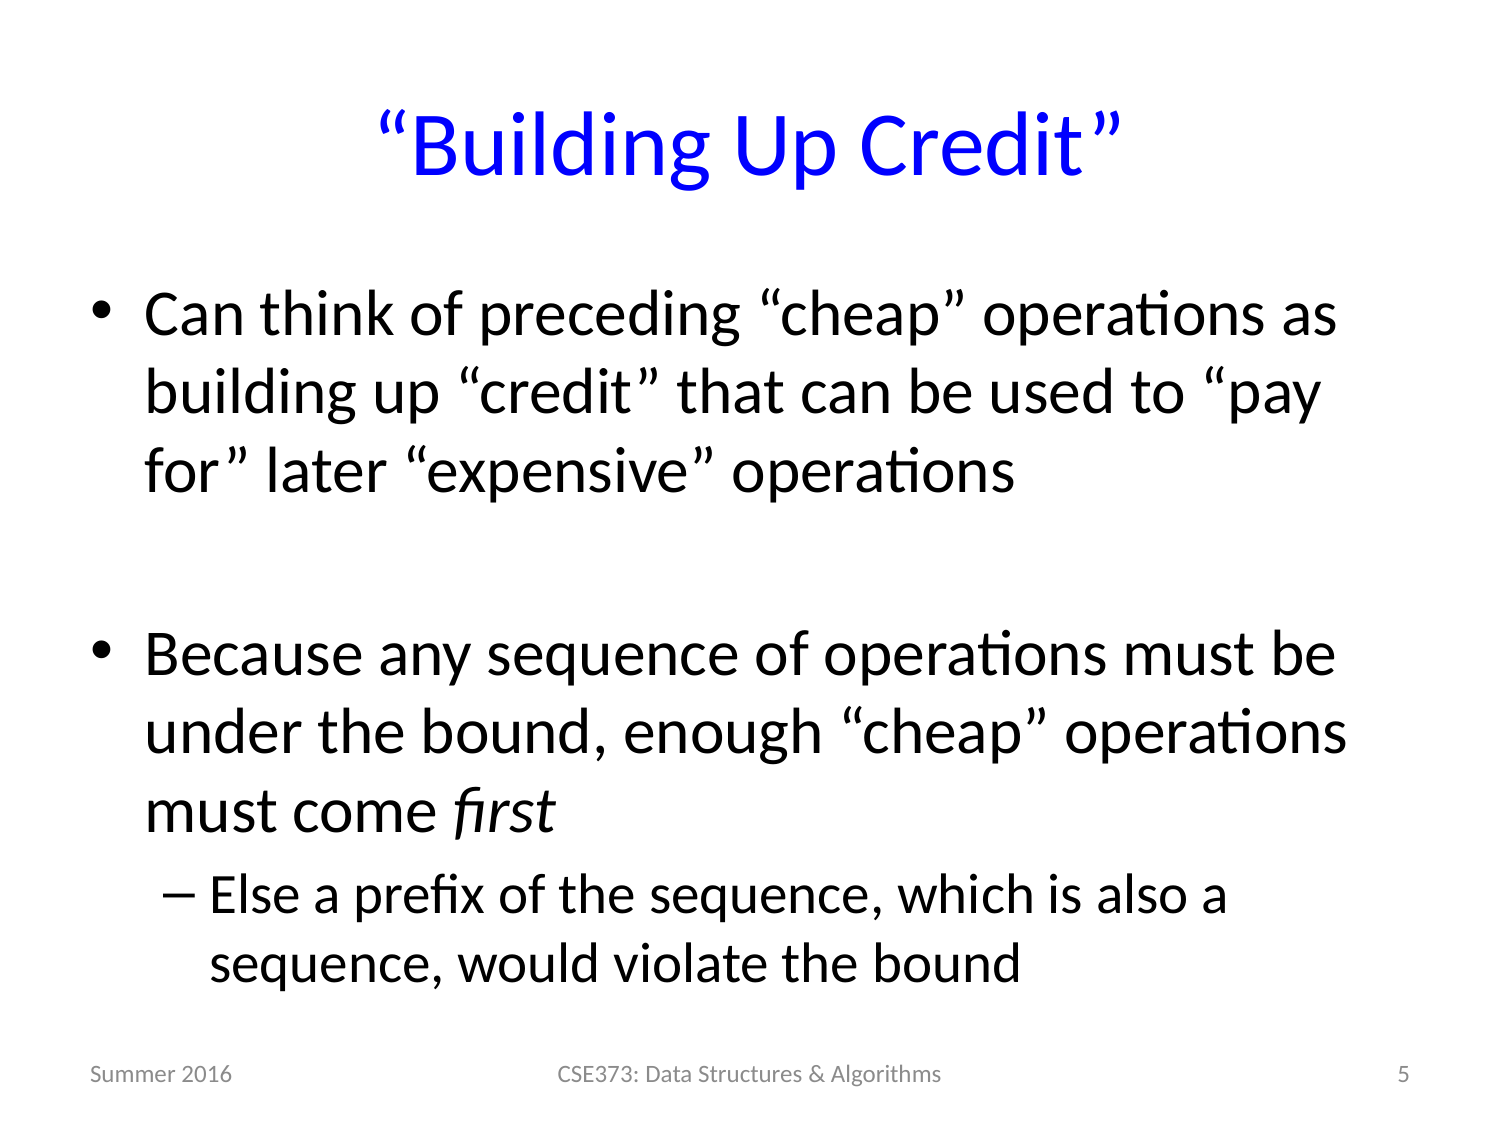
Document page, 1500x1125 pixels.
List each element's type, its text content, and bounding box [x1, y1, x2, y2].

footer CSE373: Data Structures & Algorithms [512, 1042, 988, 1103]
slide_number Summer 2016 [75, 1042, 425, 1103]
slide_number 5 [1074, 1042, 1425, 1103]
title “Building Up Credit” [75, 45, 1425, 233]
list Can think of preceding “cheap” operations as building up “credit” that can be used to “pay for” later “expensive” operations Because any sequence of operations must be under the bound, enough “cheap” operations must come first Else a prefix of the sequence, which is also a sequence, would violate the bound [75, 262, 1425, 1005]
